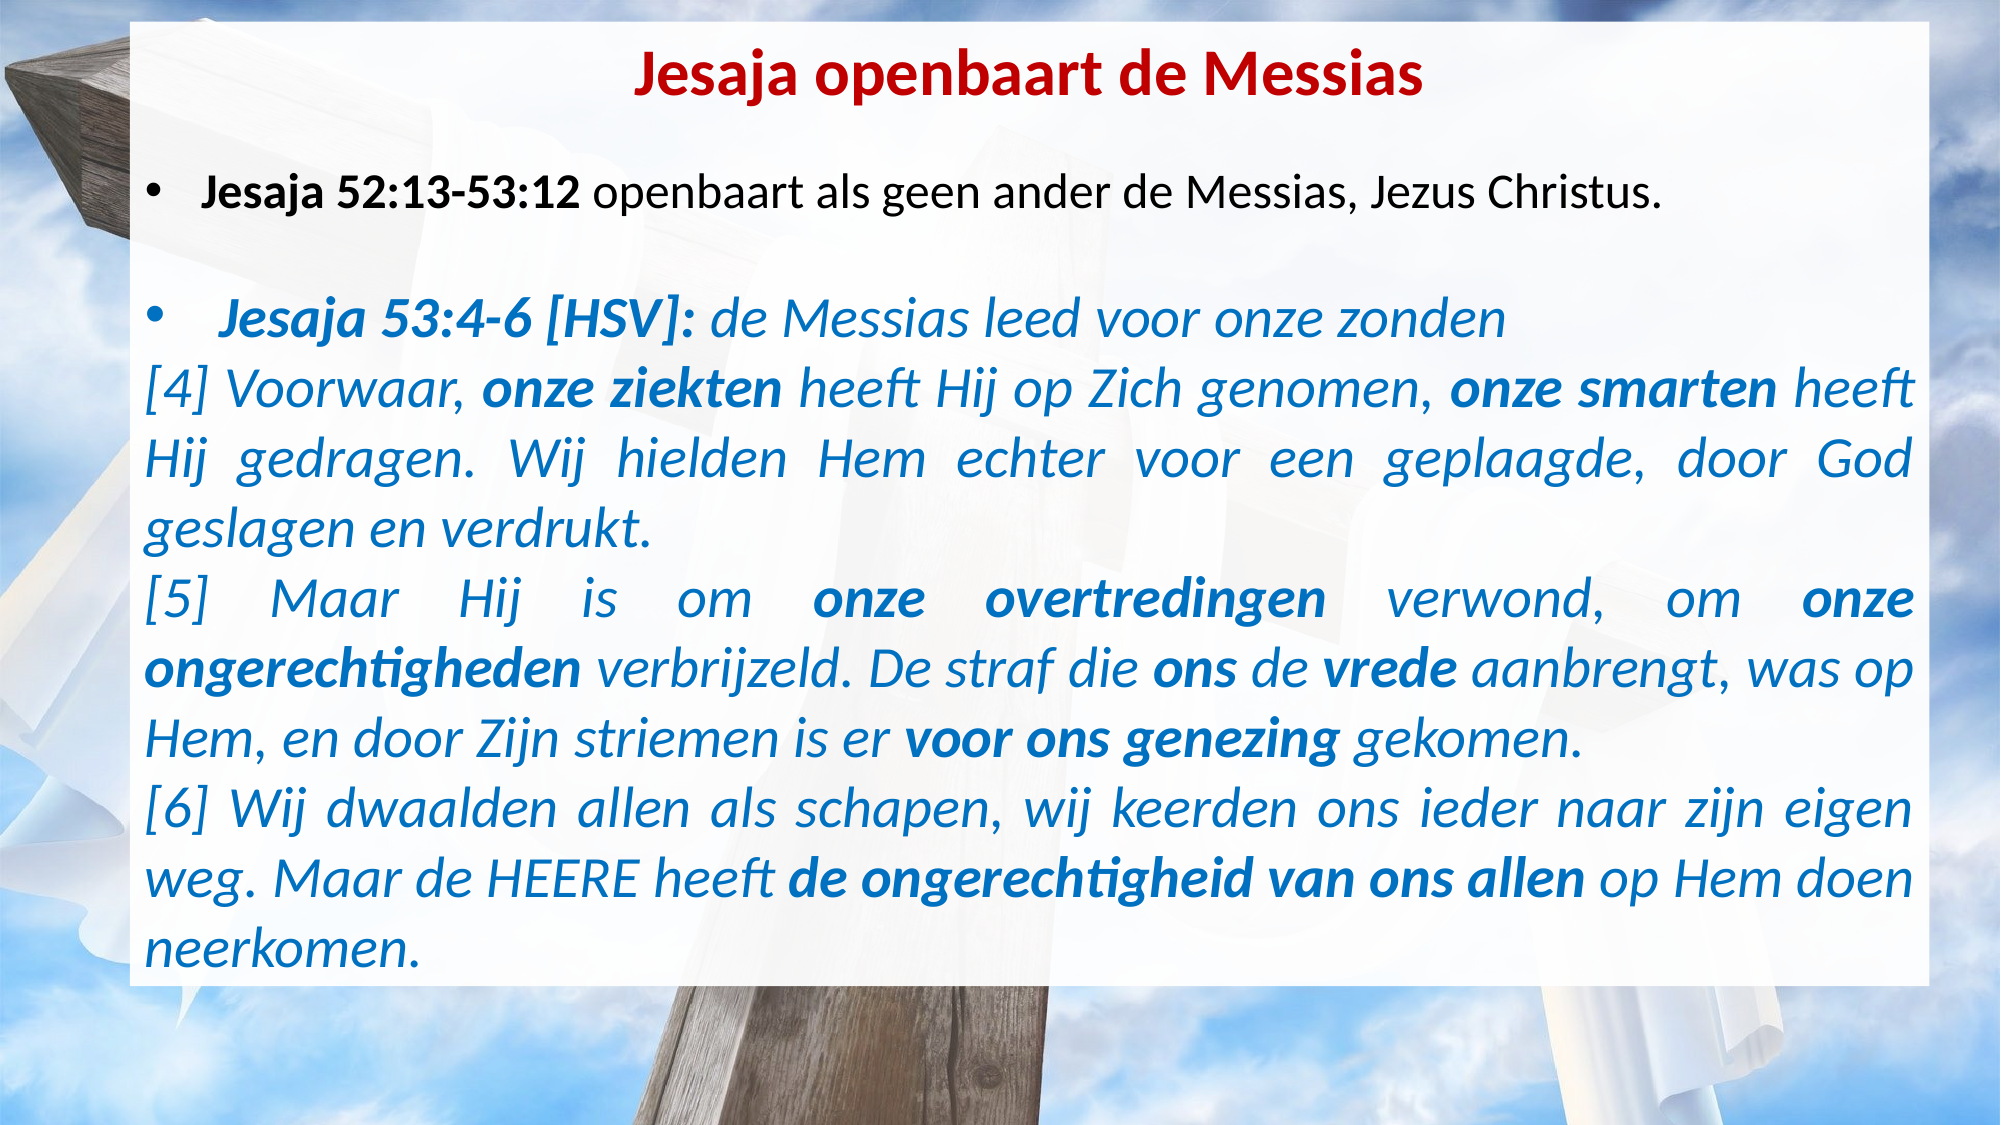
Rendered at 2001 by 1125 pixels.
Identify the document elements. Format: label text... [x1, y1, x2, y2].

text_box Jesaja openbaart de Messias Jesaja 52:13-53:12 openbaart als geen ander de Messias, Jezus Christus. Jesaja 53:4-6 [HSV]: de Messias leed voor onze zonden [4] Voorwaar, onze ziekten heeft Hij op Zich genomen, onze smarten heeft Hij gedragen. Wij hielden Hem echter voor een geplaagde, door God geslagen en verdrukt. [5] Maar Hij is om onze overtredingen verwond, om onze ongerechtigheden verbrijzeld. De straf die ons de vrede aanbrengt, was op Hem, en door Zijn striemen is er voor ons genezing gekomen. [6] Wij dwaalden allen als schapen, wij keerden ons ieder naar zijn eigen weg. Maar de HEERE heeft de ongerechtigheid van ons allen op Hem doen neerkomen. [129, 21, 1930, 987]
